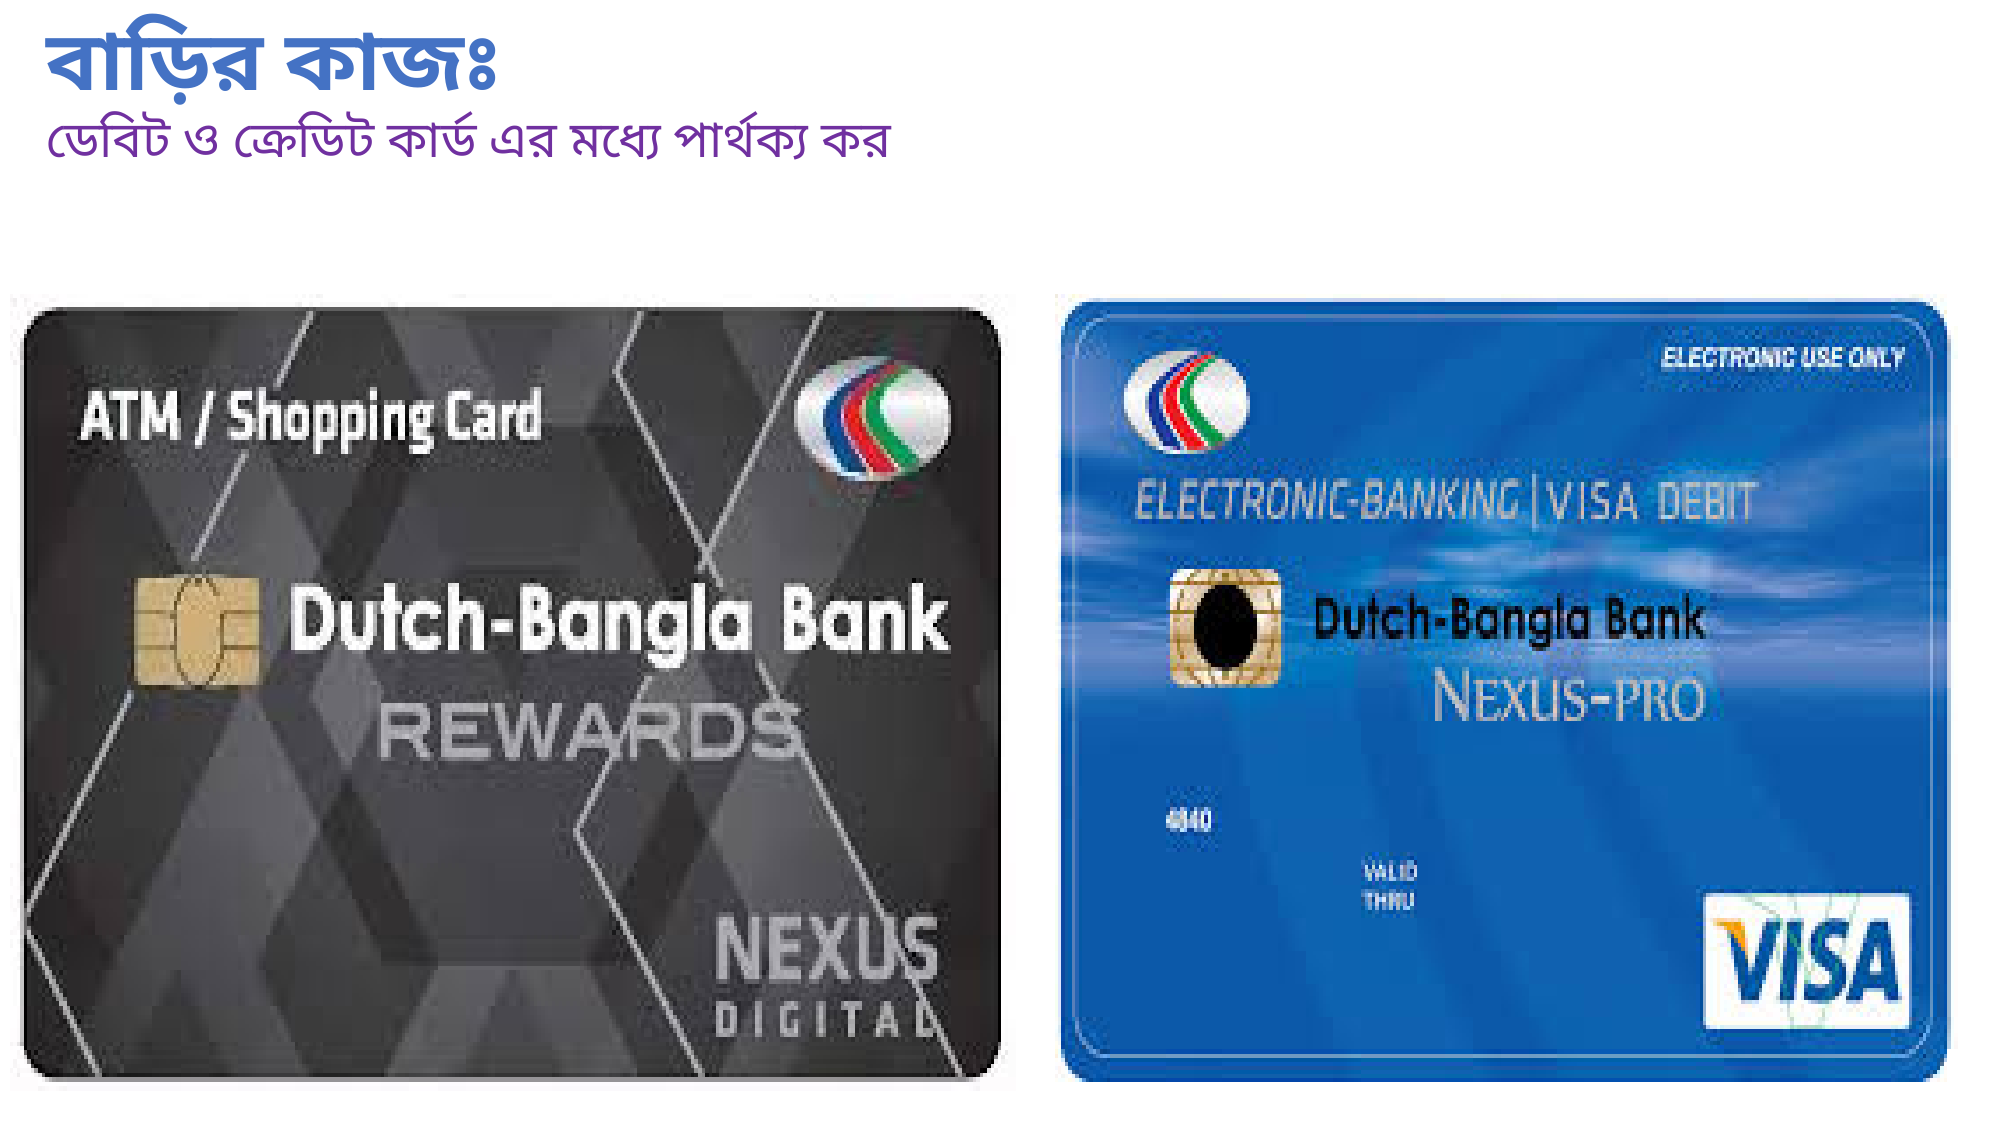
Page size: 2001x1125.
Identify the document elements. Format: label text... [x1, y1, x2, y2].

picture [10, 294, 1016, 1091]
picture [1055, 294, 1958, 1091]
text_box বাড়ির কাজঃ ডেবিট ও ক্রেডিট কার্ড এর মধ্যে পার্থক্য কর [32, 0, 1132, 175]
